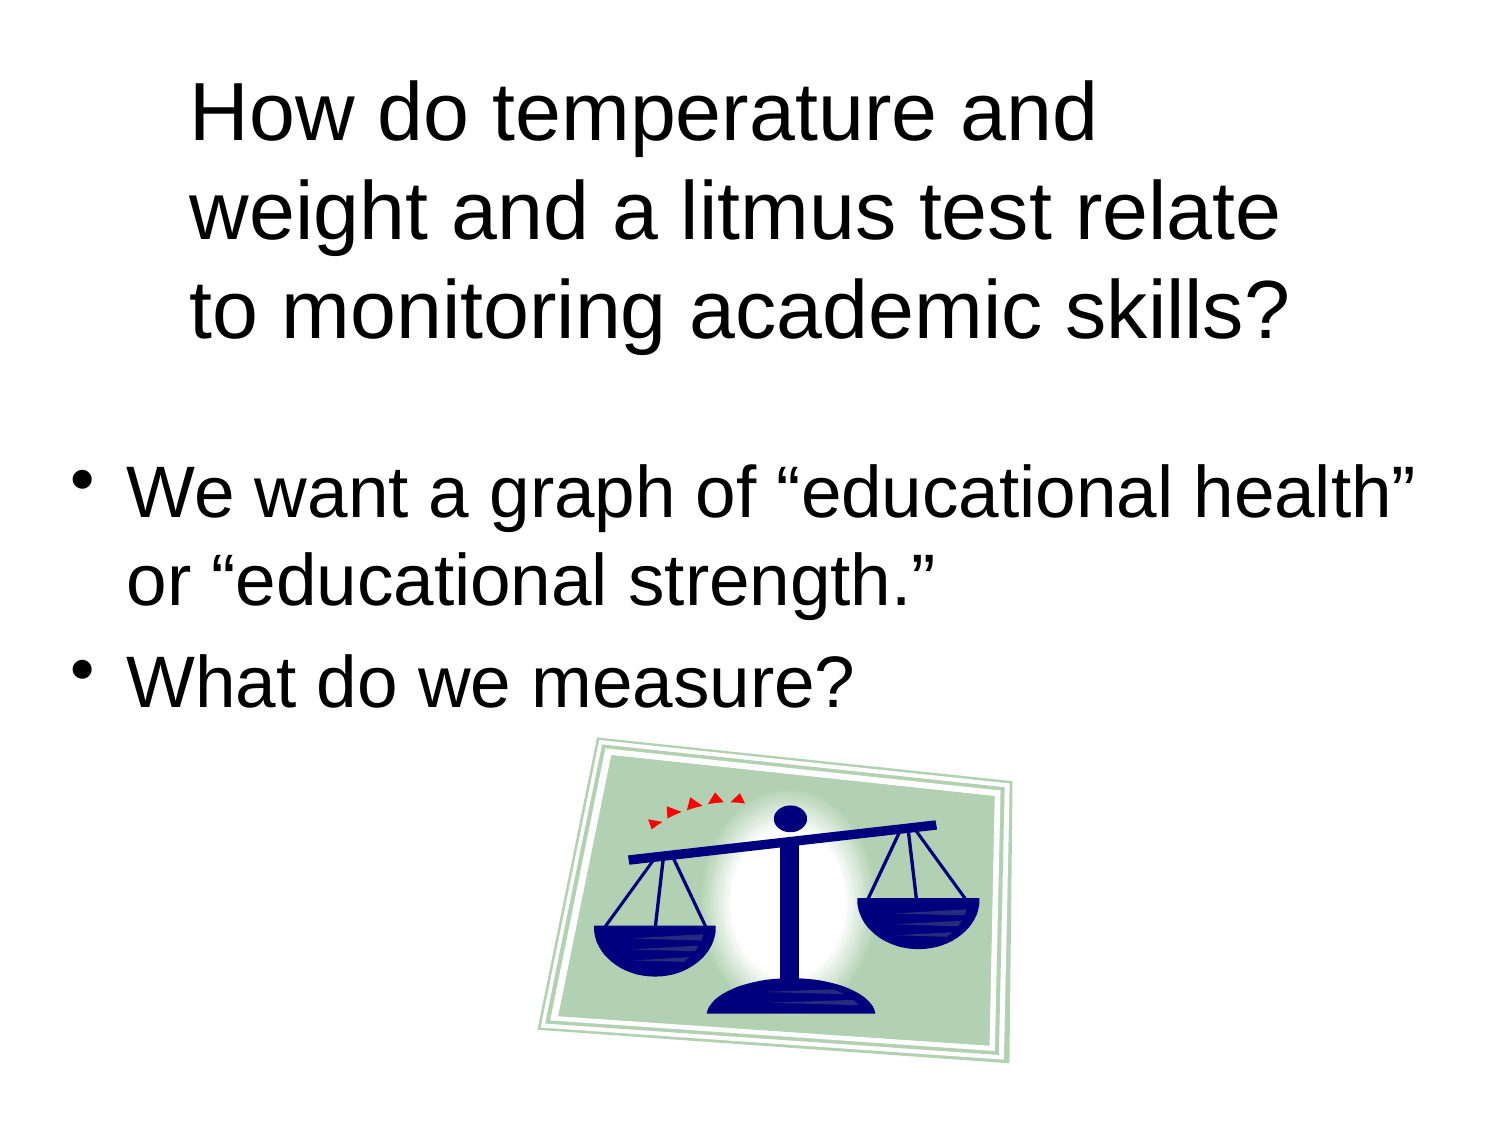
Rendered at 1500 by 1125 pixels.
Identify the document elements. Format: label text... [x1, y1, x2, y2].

list We want a graph of “educational health” or “educational strength.” What do we measure? [55, 436, 1444, 748]
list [537, 737, 1013, 1064]
title How do temperature and weight and a litmus test relate to monitoring academic skills? [174, 49, 1338, 363]
